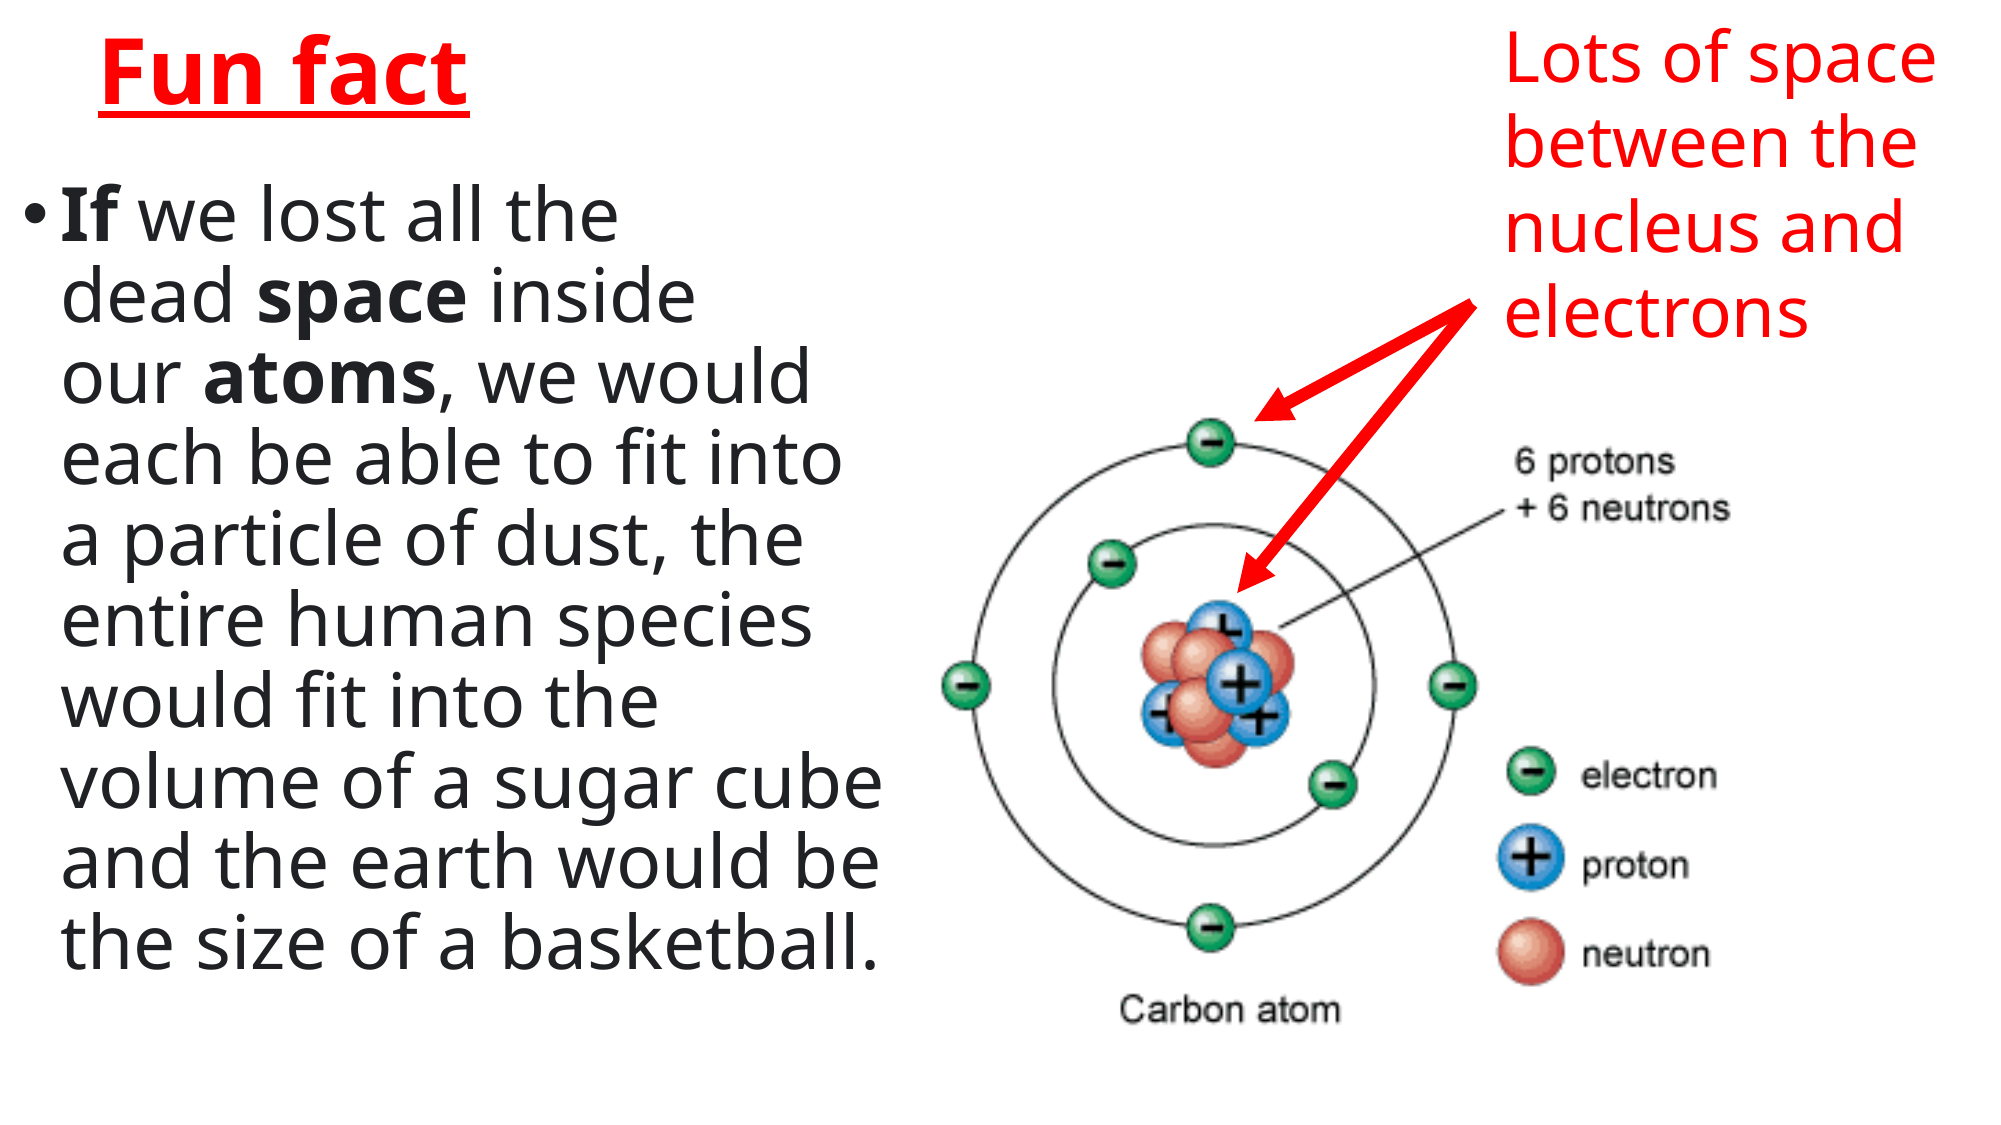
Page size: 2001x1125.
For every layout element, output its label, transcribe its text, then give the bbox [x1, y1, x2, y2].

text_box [1254, 303, 1473, 422]
text_box Lots of space between the nucleus and electrons [1489, 4, 1992, 359]
picture [926, 375, 1753, 1065]
list If we lost all the dead space inside our atoms, we would each be able to fit into a particle of dust, the entire human species would fit into the volume of a sugar cube and the earth would be the size of a basketball. [7, 169, 909, 1125]
title Fun fact [0, 17, 1147, 132]
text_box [1237, 303, 1473, 594]
